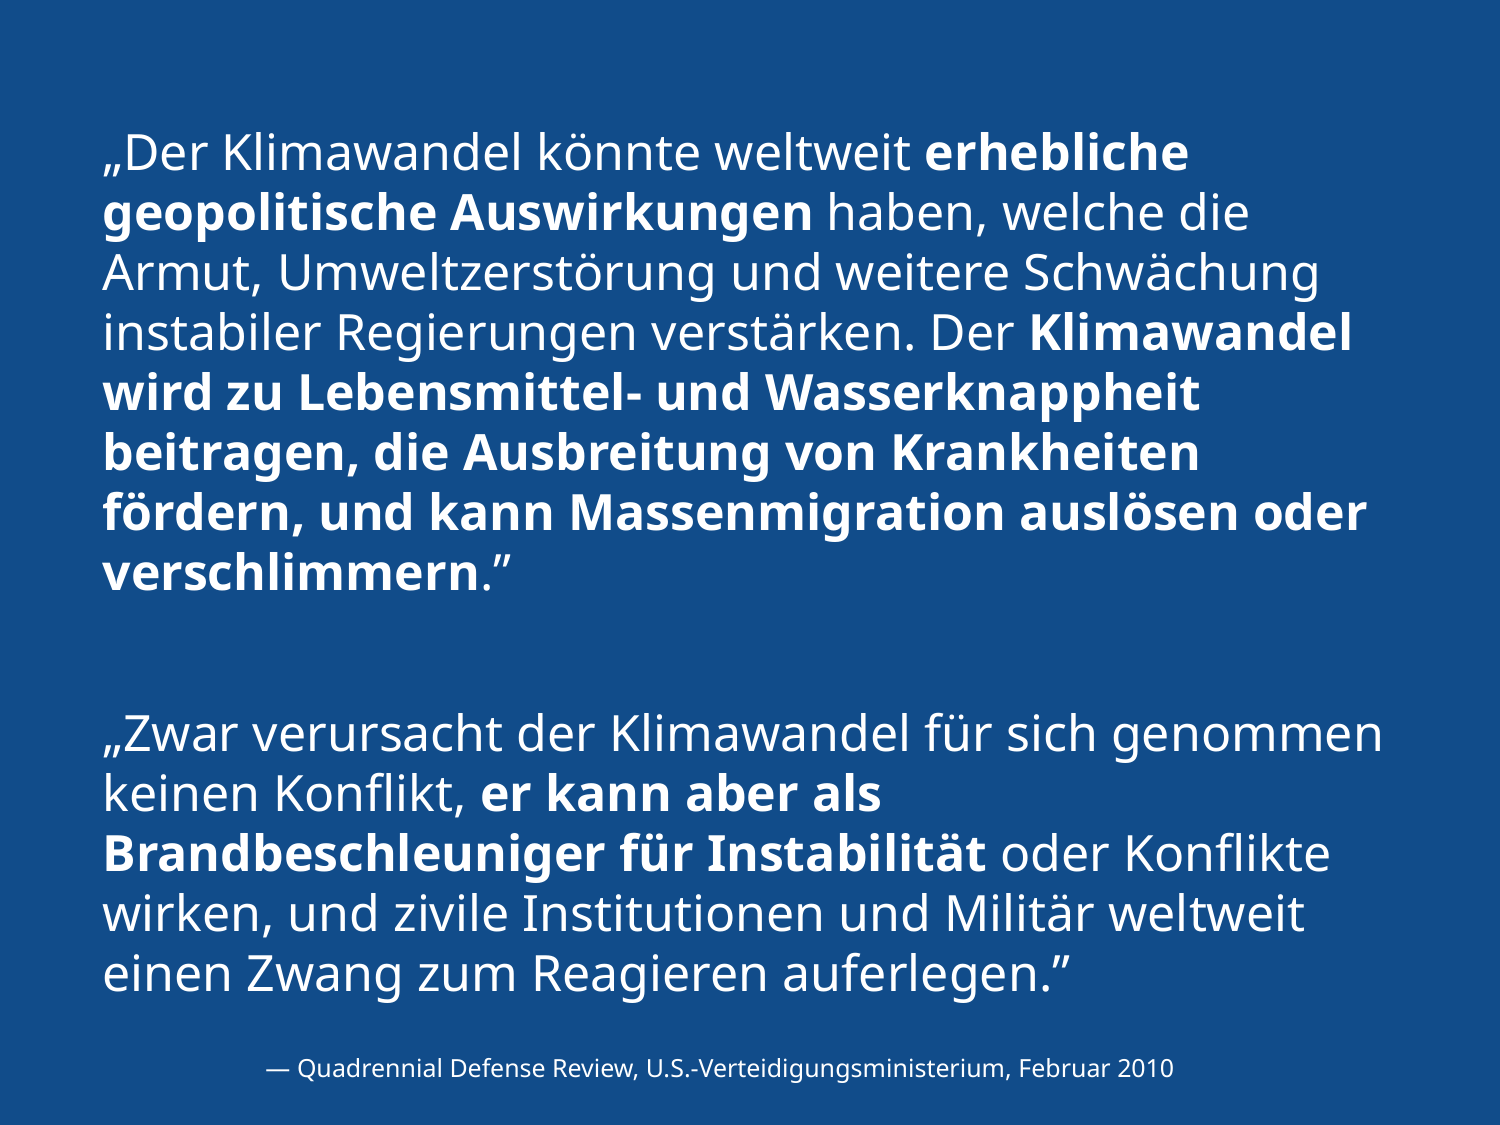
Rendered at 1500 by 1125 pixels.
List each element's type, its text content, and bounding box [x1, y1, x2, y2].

list „Der Klimawandel könnte weltweit erhebliche geopolitische Auswirkungen haben, welche die Armut, Umweltzerstörung und weitere Schwächung instabiler Regierungen verstärken. Der Klimawandel wird zu Lebensmittel- und Wasserknappheit beitragen, die Ausbreitung von Krankheiten fördern, und kann Massenmigration auslösen oder verschlimmern.” „Zwar verursacht der Klimawandel für sich genommen keinen Konflikt, er kann aber als Brandbeschleuniger für Instabilität oder Konflikte wirken, und zivile Institutionen und Militär weltweit einen Zwang zum Reagieren auferlegen.” — Quadrennial Defense Review, U.S.-Verteidigungsministerium, Februar 2010 [87, 112, 1413, 950]
